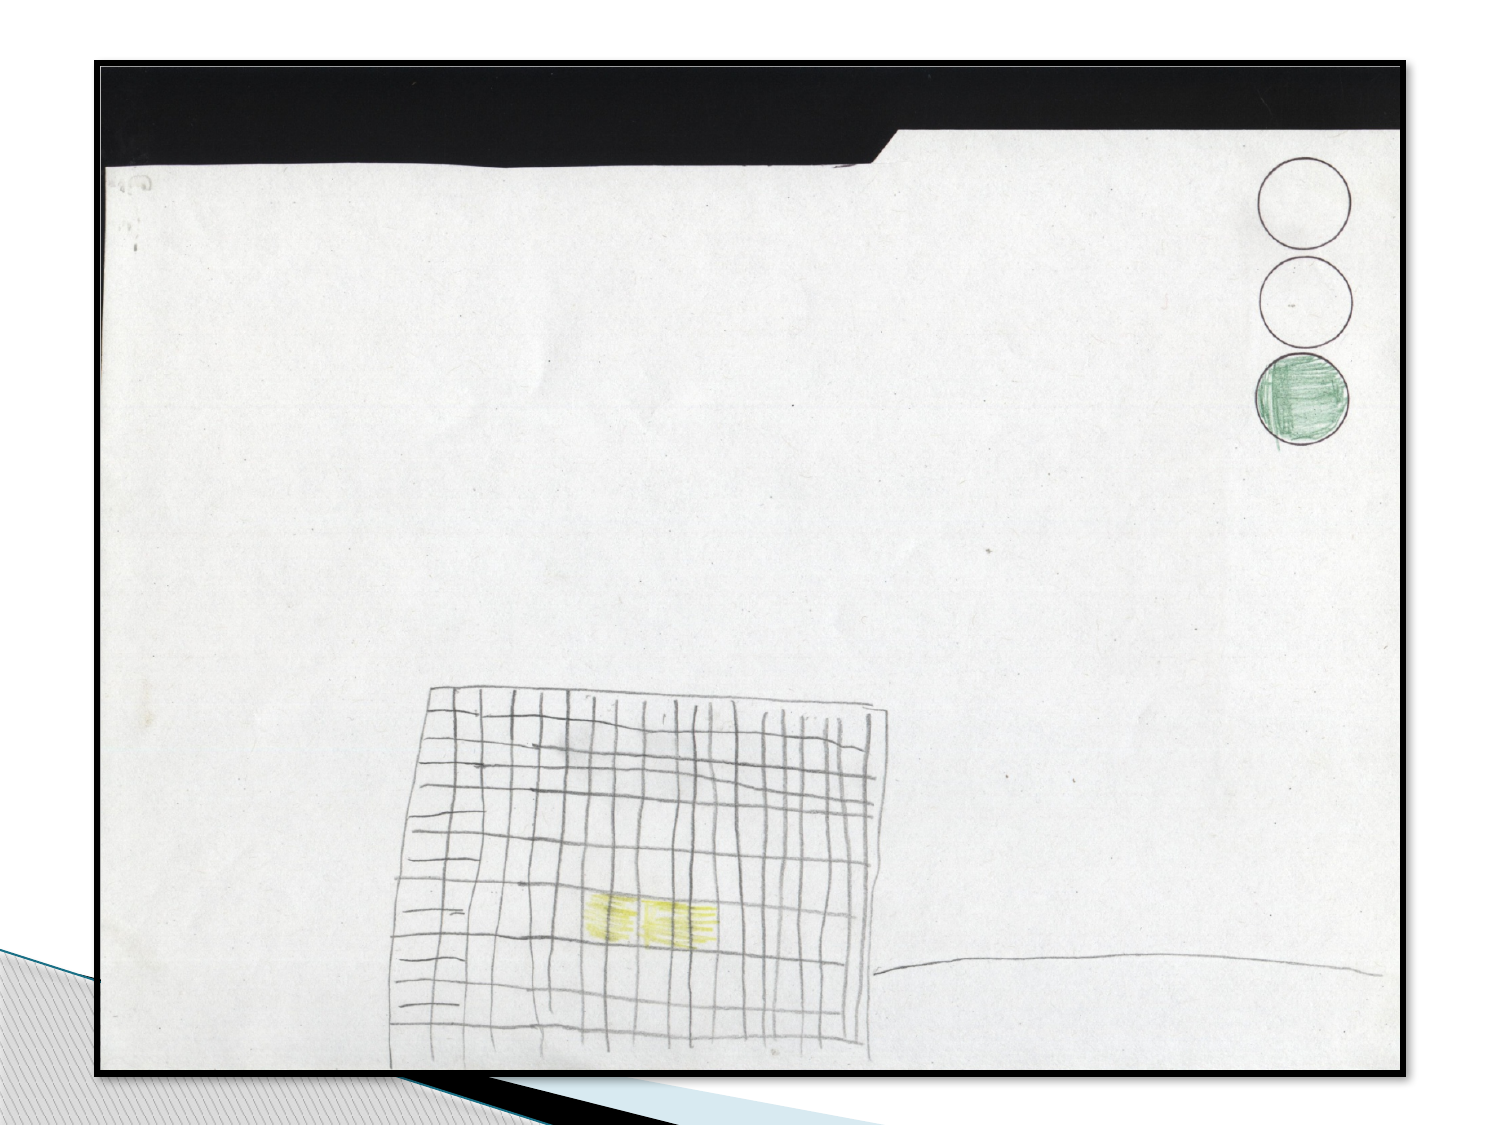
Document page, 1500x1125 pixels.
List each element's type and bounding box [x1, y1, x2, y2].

picture [102, 0, 1398, 1125]
